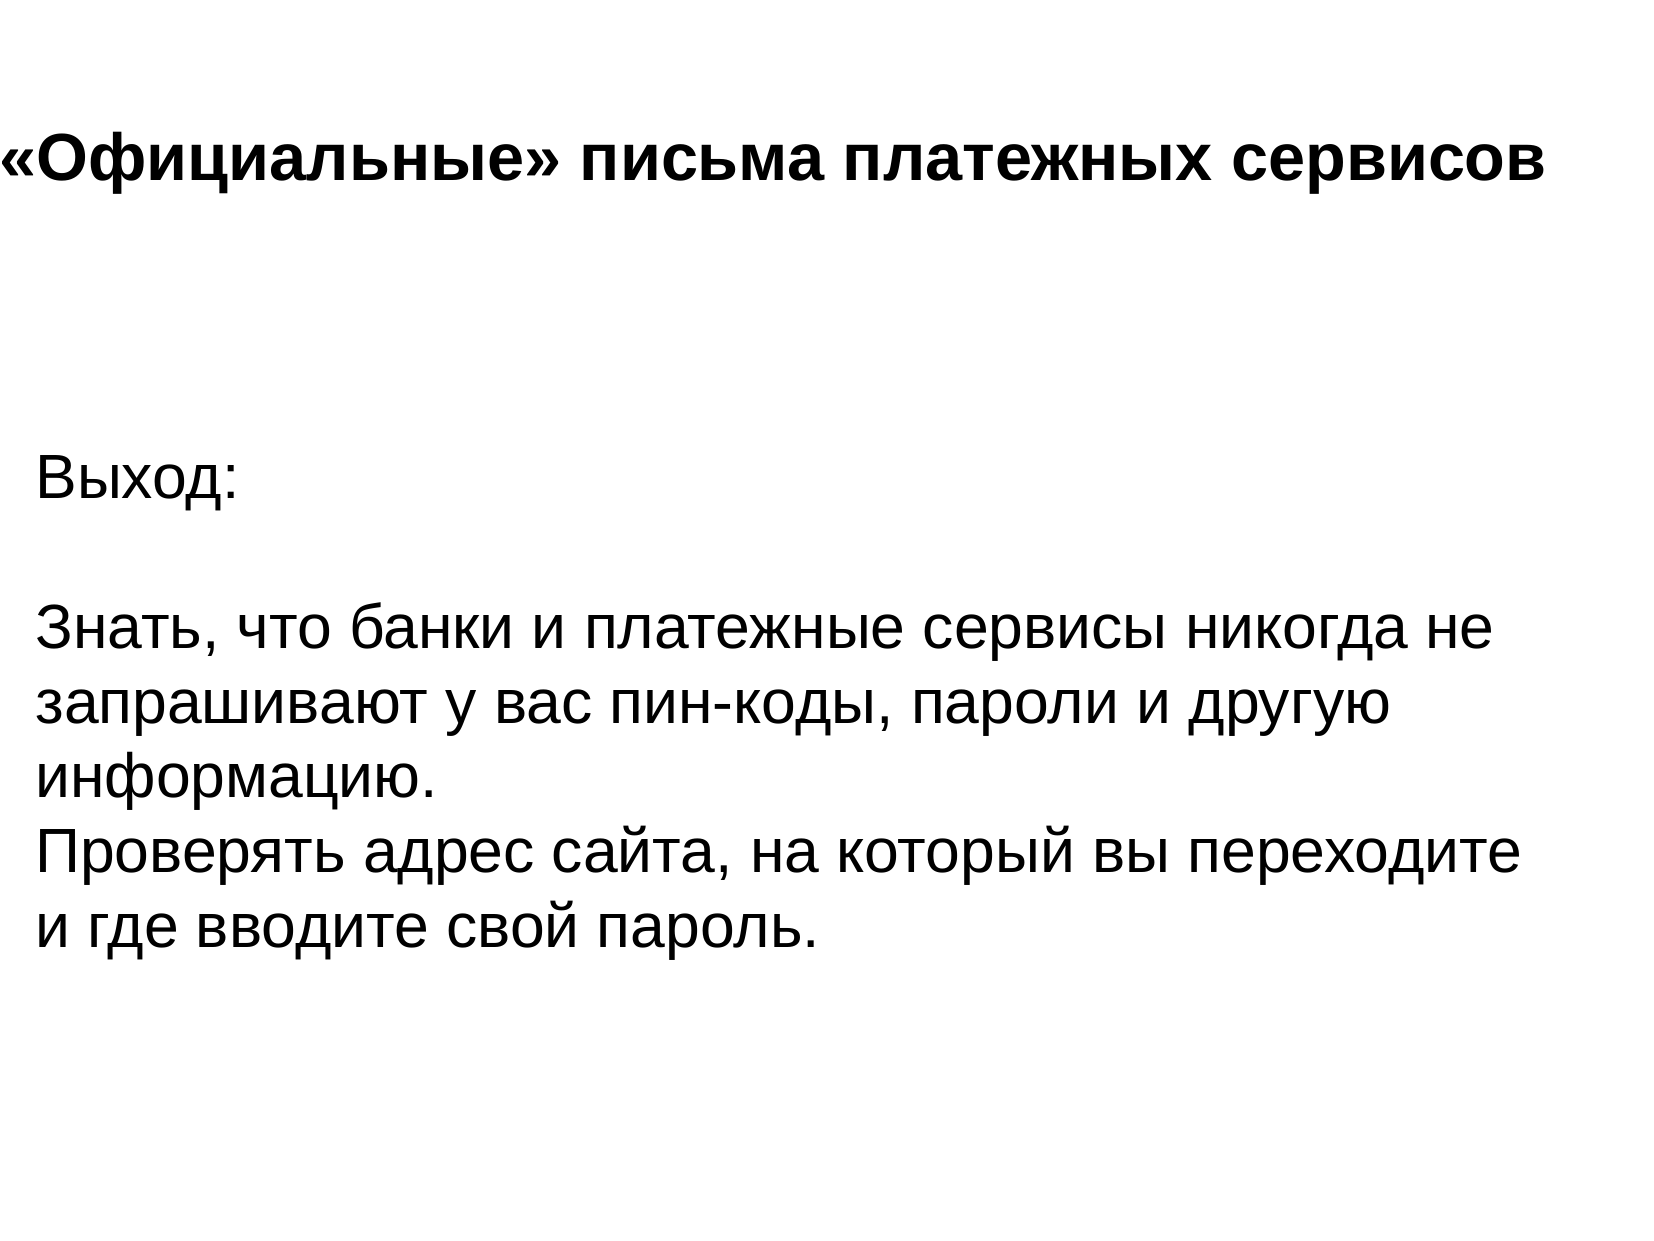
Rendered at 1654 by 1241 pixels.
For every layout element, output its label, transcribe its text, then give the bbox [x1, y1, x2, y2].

text_box «Официальные» письма платежных сервисов [0, 106, 1563, 201]
text_box Выход: Знать, что банки и платежные сервисы никогда не запрашивают у вас пин-коды, пароли и другую информацию. Проверять адрес сайта, на который вы переходите и где вводите свой пароль. [35, 295, 1583, 1176]
